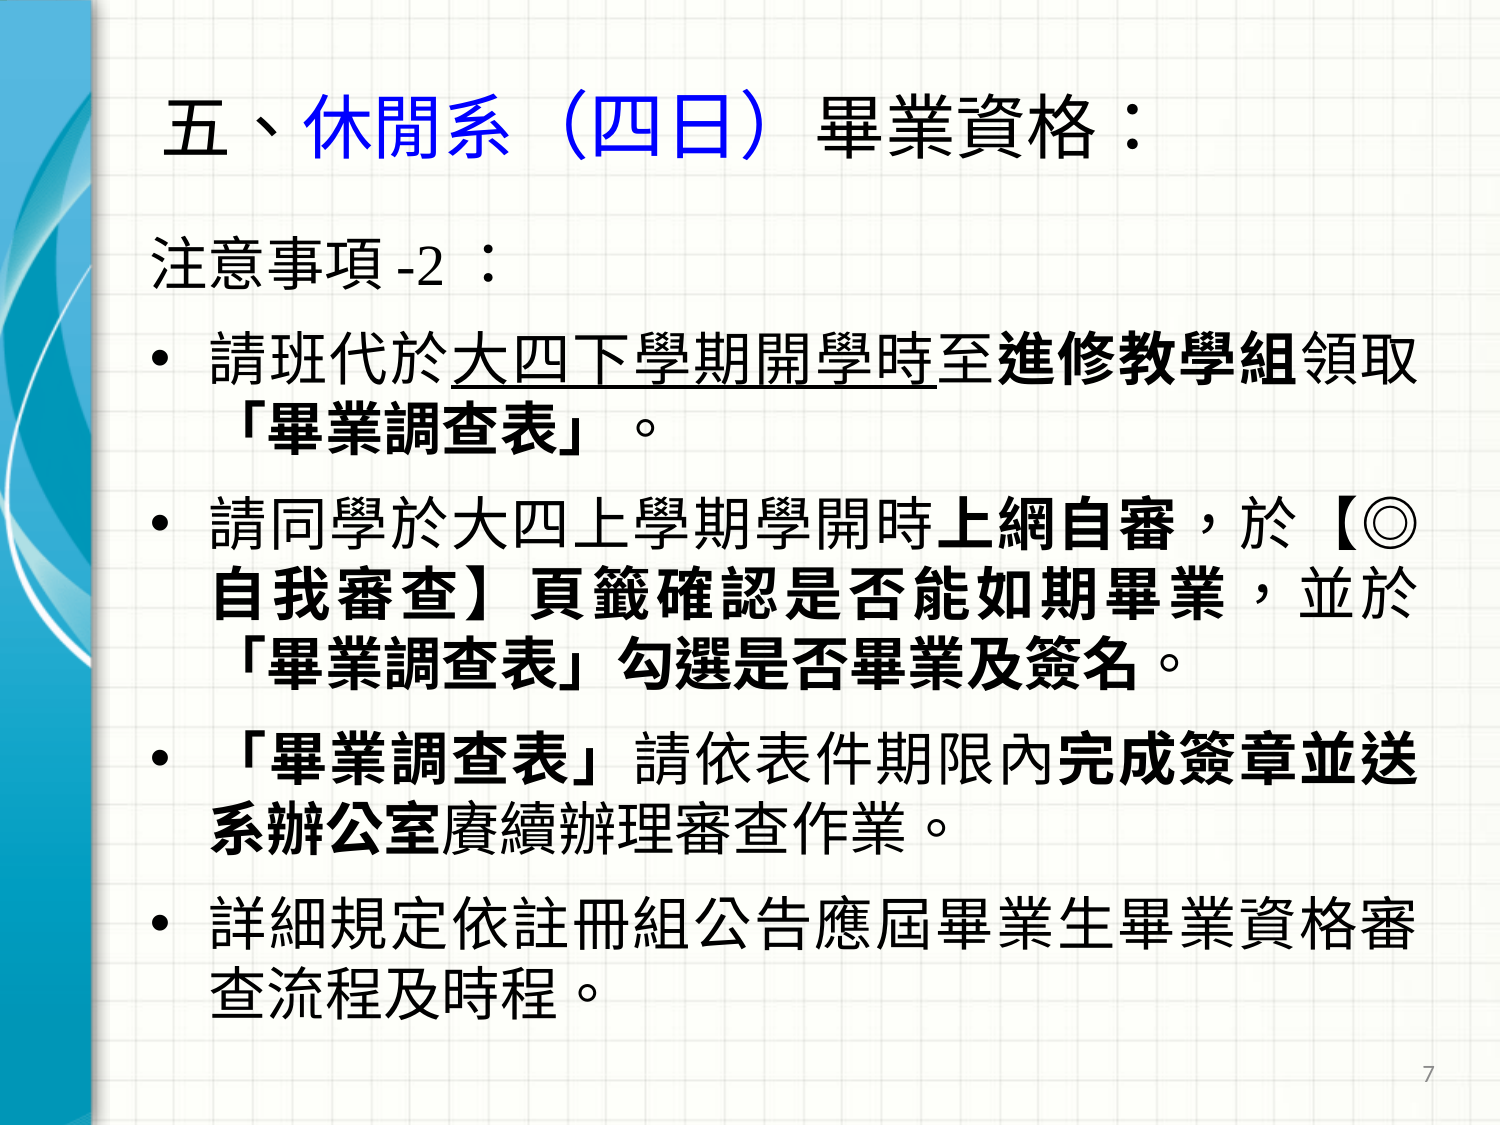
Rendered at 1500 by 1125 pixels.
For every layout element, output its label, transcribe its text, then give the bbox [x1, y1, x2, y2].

title 五、休閒系（四日）畢業資格： [145, 66, 1471, 182]
picture [0, 0, 1500, 1125]
slide_number 7 [1100, 1042, 1450, 1103]
text_box 注意事項-2： 請班代於大四下學期開學時至進修教學組領取「畢業調查表」。 請同學於大四上學期學開時上網自審，於【◎自我審查】頁籤確認是否能如期畢業，並於「畢業調查表」勾選是否畢業及簽名。 「畢業調查表」請依表件期限內完成簽章並送系辦公室賡續辦理審查作業。 詳細規定依註冊組公告應屆畢業生畢業資格審查流程及時程。 [134, 219, 1435, 1035]
